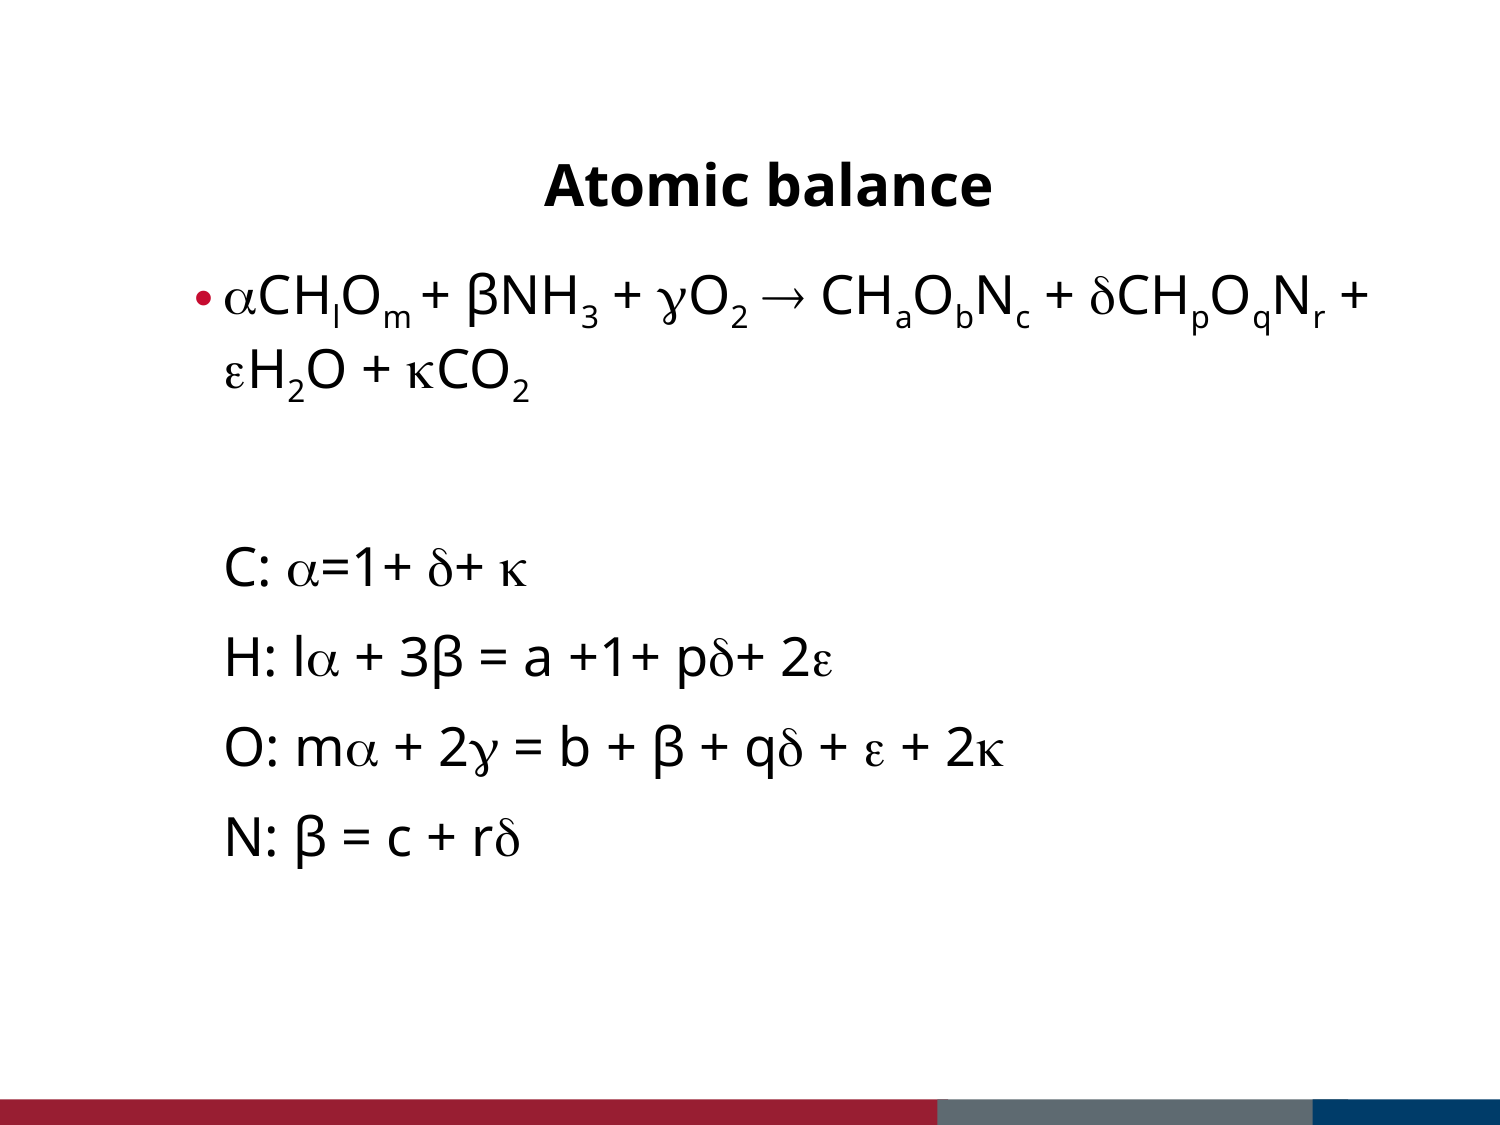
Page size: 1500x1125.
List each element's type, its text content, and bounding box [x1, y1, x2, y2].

title Atomic balance [131, 148, 1407, 227]
list CHlOm + βNH3 + O2  CHaObNc + CHpOqNr + H2O + CO2 C: =1+ +  H: l + 3β = a +1+ p+ 2 O: m + 2 = b + β + q +  + 2 N: β = c + r [131, 253, 1407, 574]
